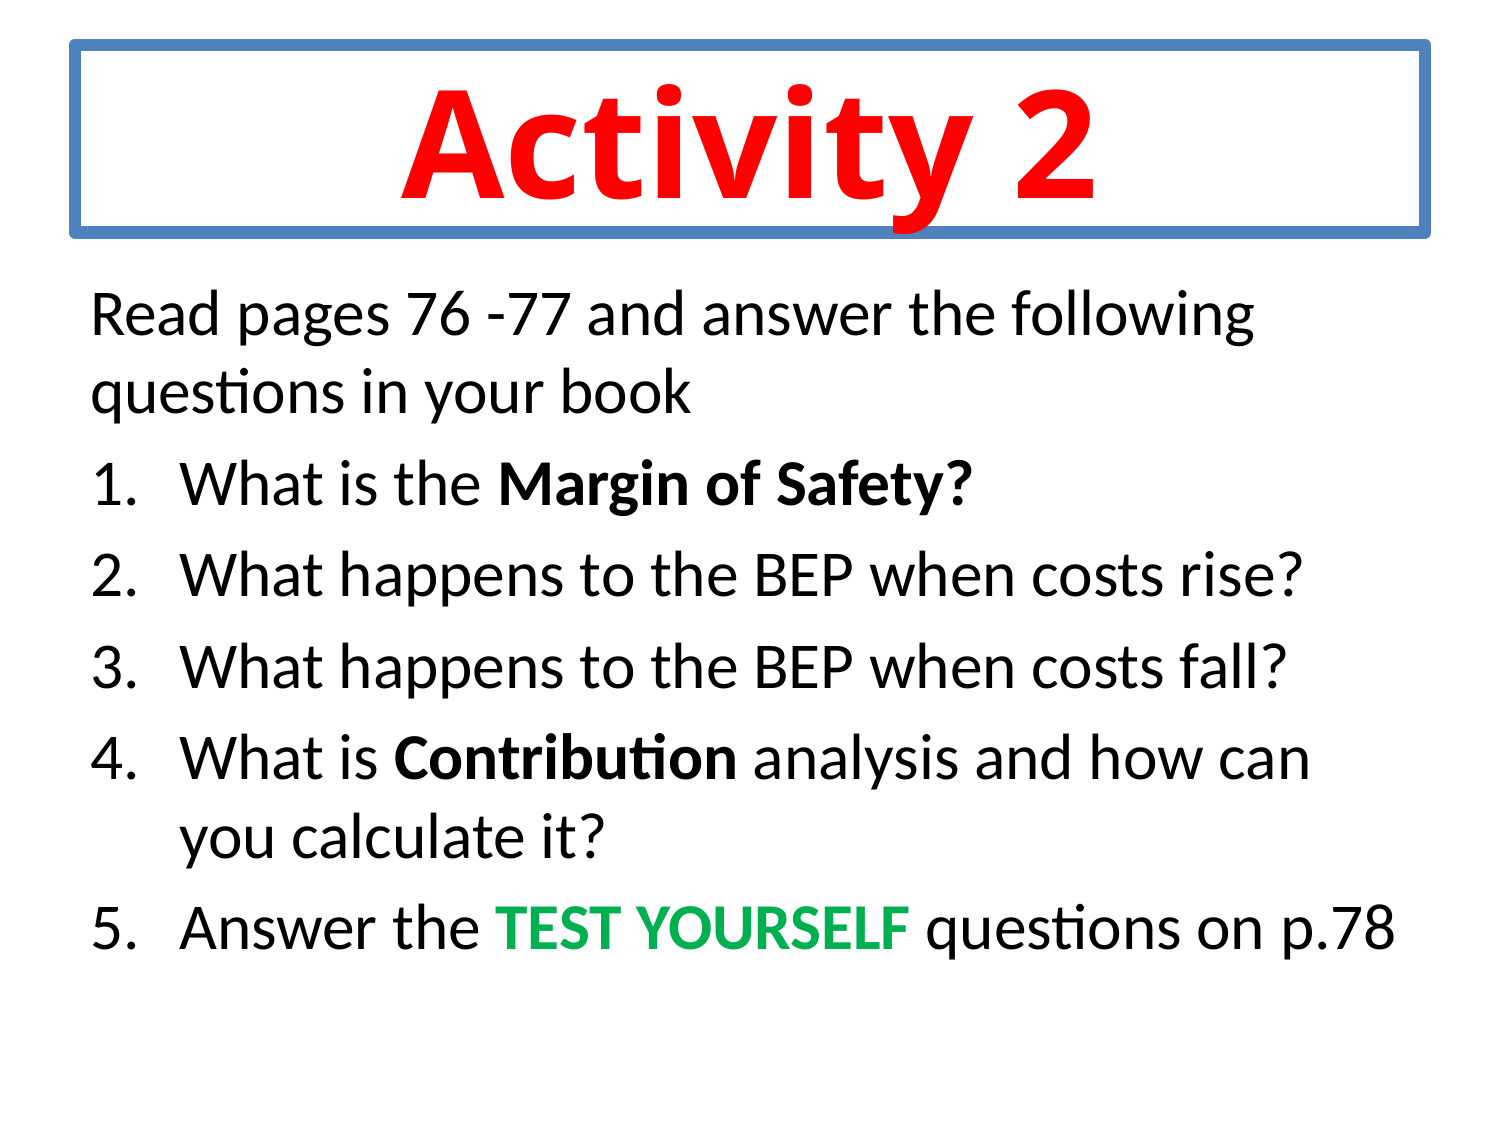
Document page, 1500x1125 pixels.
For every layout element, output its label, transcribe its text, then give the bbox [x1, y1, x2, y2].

title Activity 2 [73, 43, 1427, 235]
list Read pages 76 -77 and answer the following questions in your book What is the Margin of Safety? What happens to the BEP when costs rise? What happens to the BEP when costs fall? What is Contribution analysis and how can you calculate it? Answer the TEST YOURSELF questions on p.78 [75, 262, 1425, 1005]
